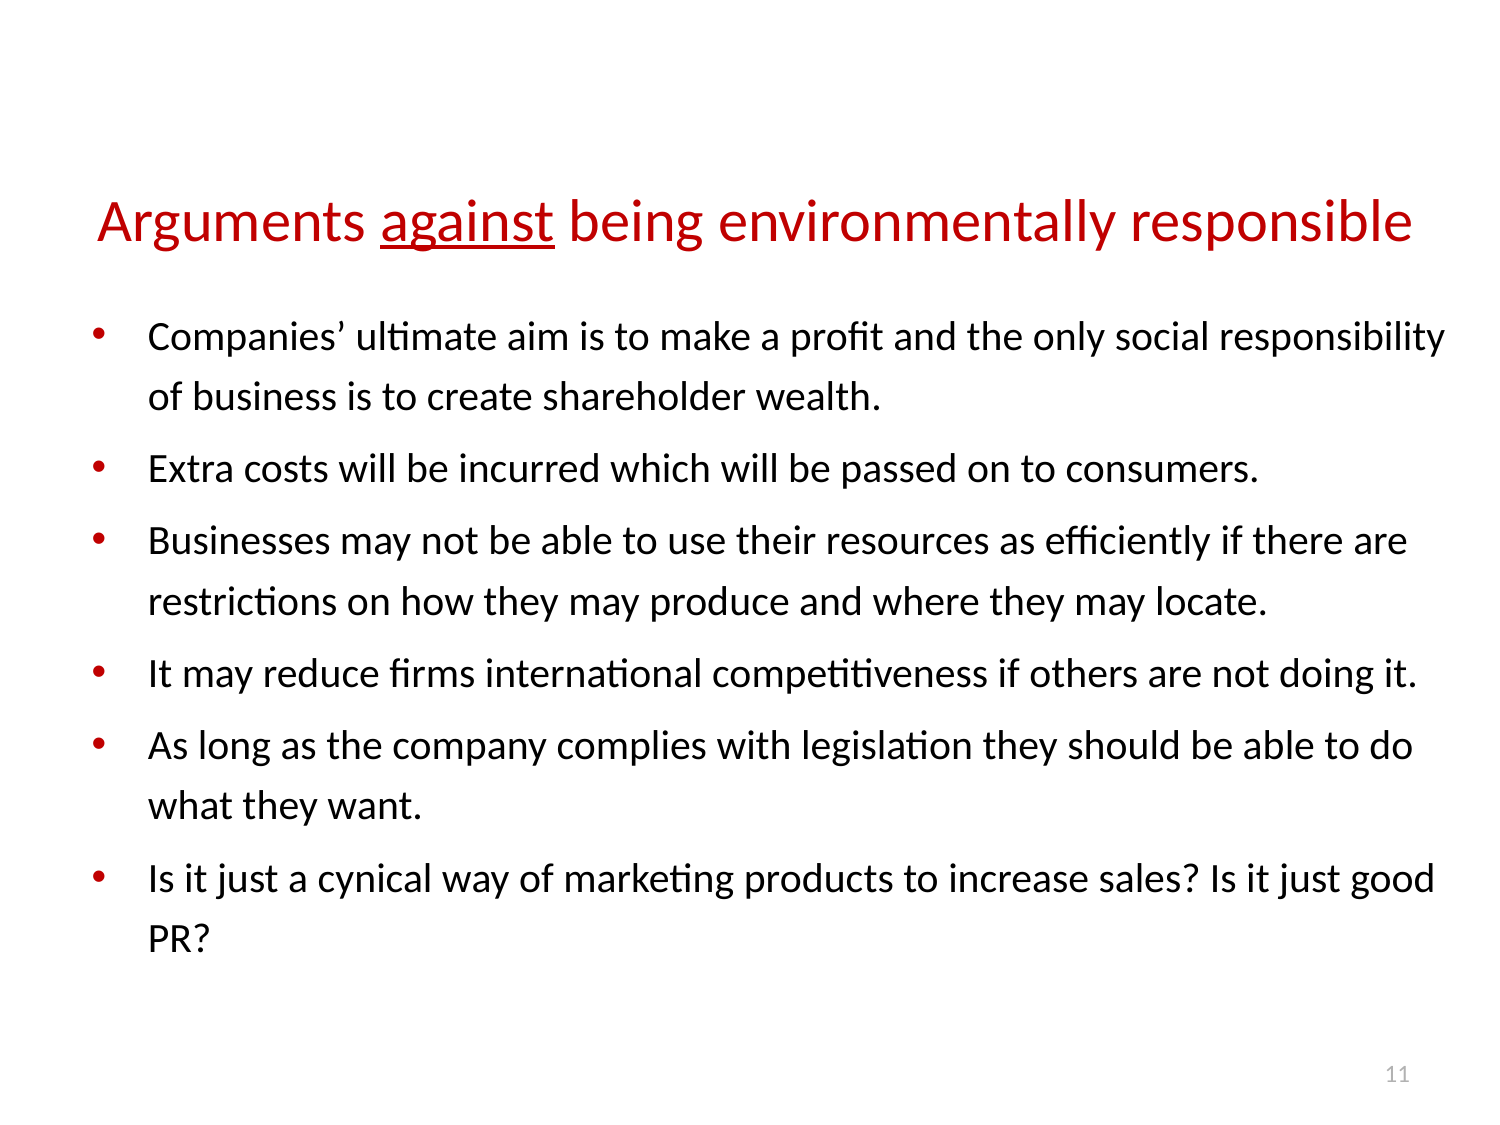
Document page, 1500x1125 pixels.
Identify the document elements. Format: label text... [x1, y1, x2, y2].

slide_number 11 [1074, 1042, 1425, 1103]
title Arguments against being environmentally responsible [41, 137, 1471, 297]
list Companies’ ultimate aim is to make a profit and the only social responsibility of business is to create shareholder wealth. Extra costs will be incurred which will be passed on to consumers. Businesses may not be able to use their resources as efficiently if there are restrictions on how they may produce and where they may locate. It may reduce firms international competitiveness if others are not doing it. As long as the company complies with legislation they should be able to do what they want. Is it just a cynical way of marketing products to increase sales? Is it just good PR? [76, 290, 1471, 1035]
